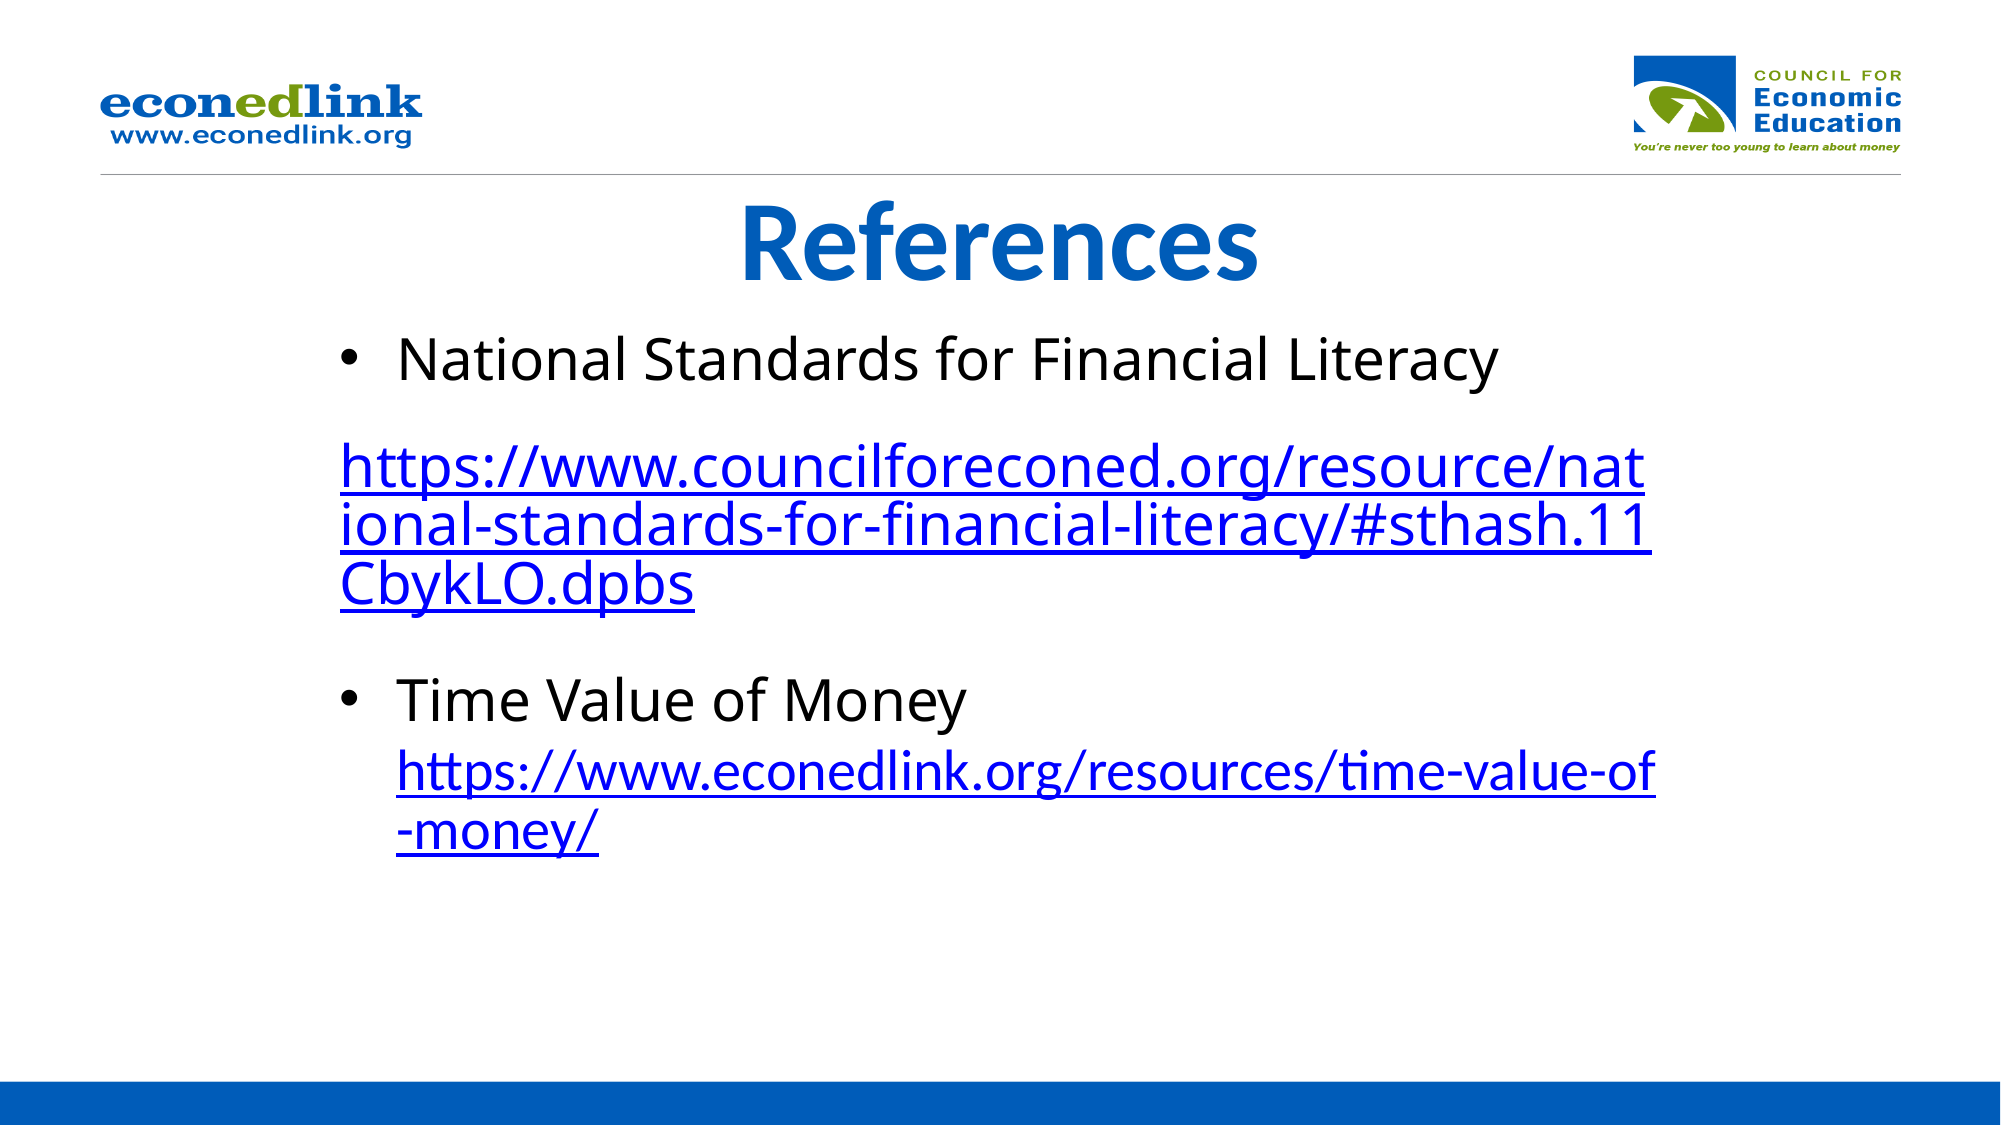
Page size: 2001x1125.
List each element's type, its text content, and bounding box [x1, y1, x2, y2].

picture [0, 0, 2001, 1125]
title References [99, 149, 1901, 338]
list National Standards for Financial Literacy https://www.councilforeconed.org/resource/national-standards-for-financial-literacy/#sthash.11CbykLO.dpbs Time Value of Money https://www.econedlink.org/resources/time-value-of-money/ [324, 313, 1676, 1029]
